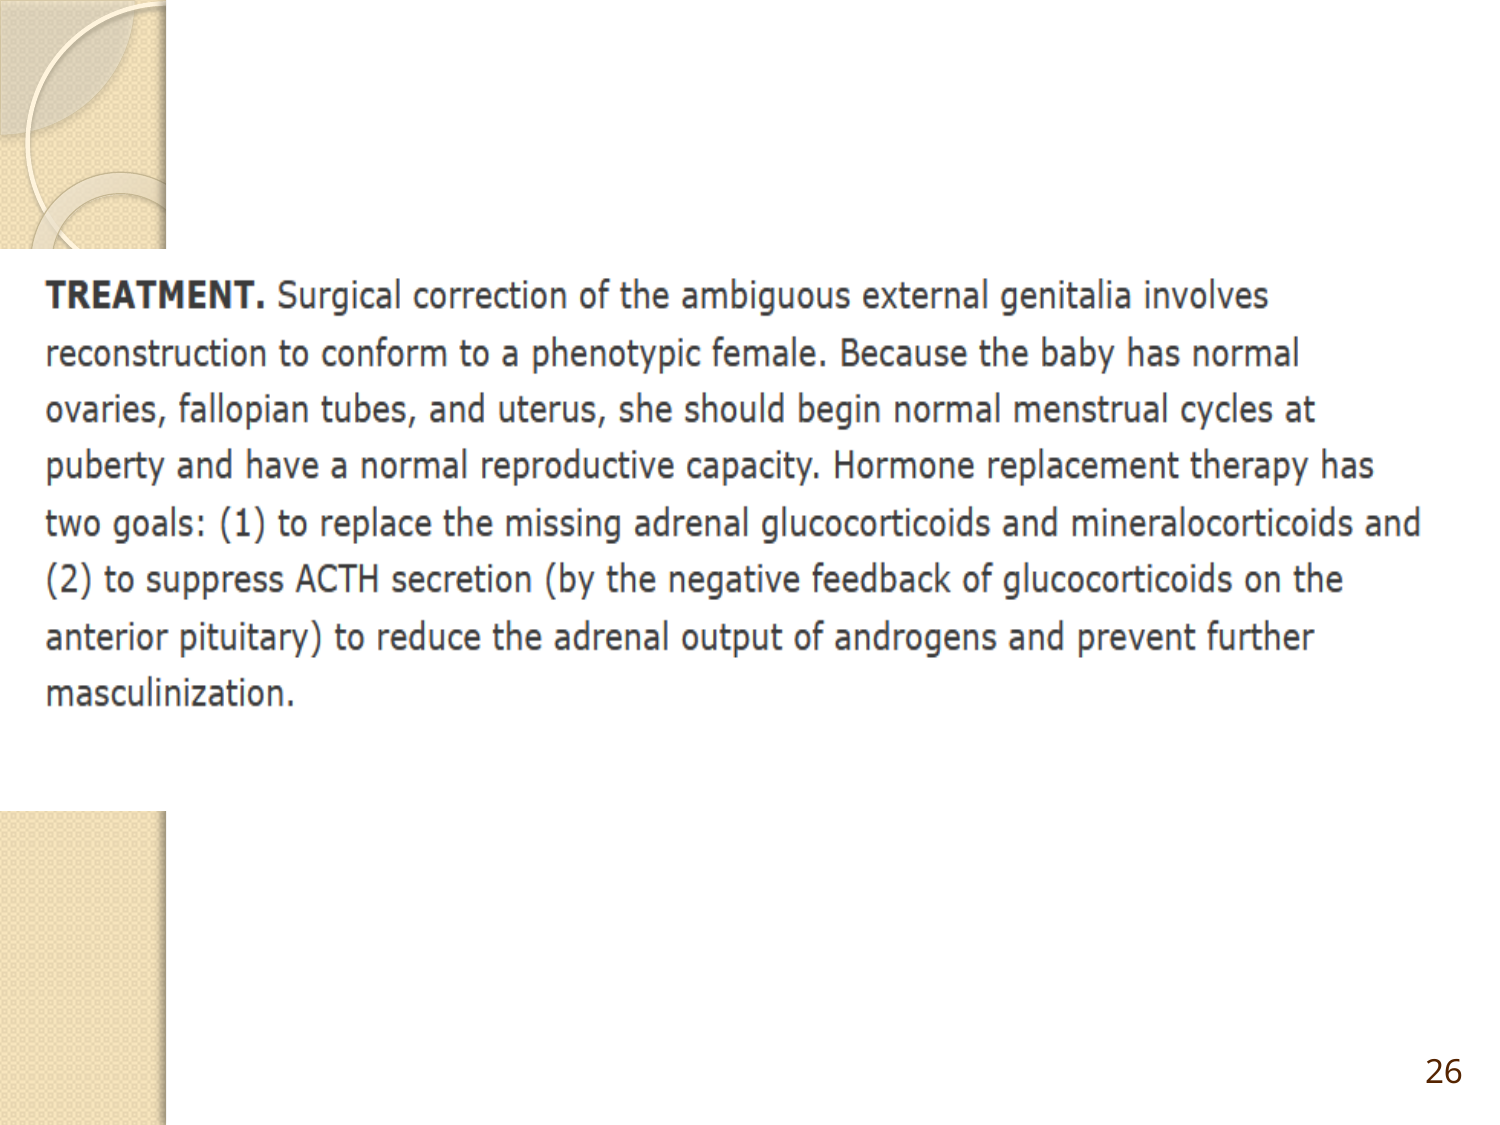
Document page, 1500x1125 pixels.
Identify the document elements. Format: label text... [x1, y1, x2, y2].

picture [0, 249, 1500, 811]
slide_number 26 [1400, 1025, 1488, 1104]
